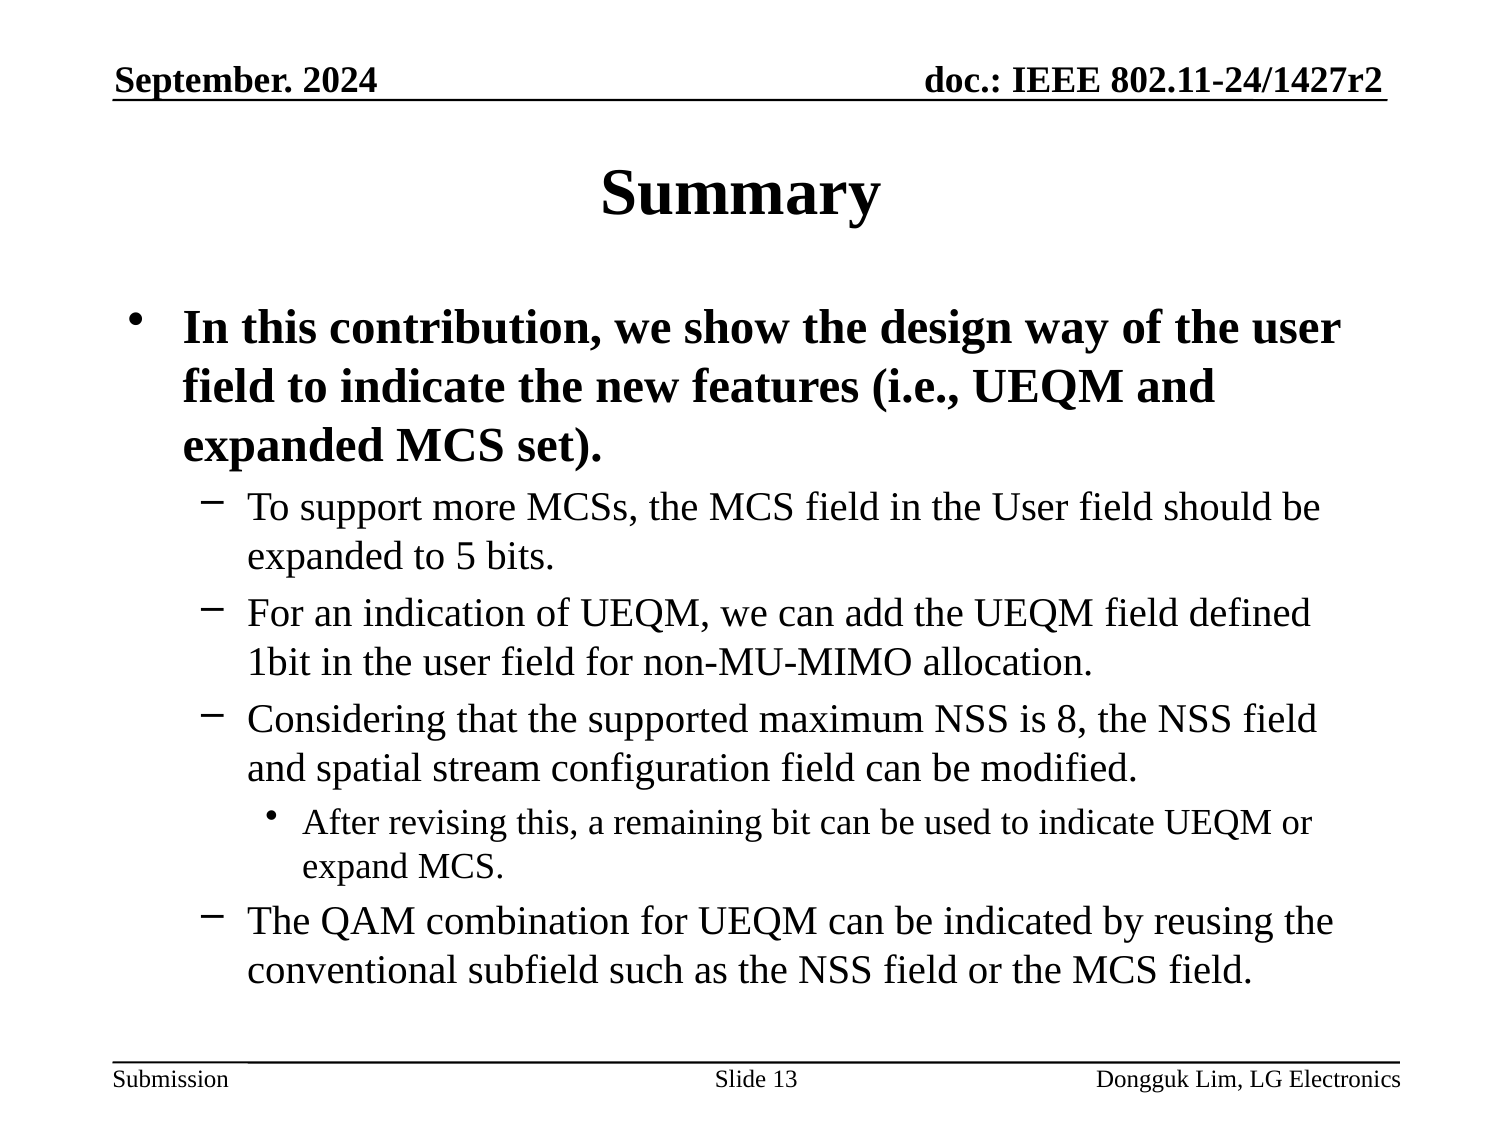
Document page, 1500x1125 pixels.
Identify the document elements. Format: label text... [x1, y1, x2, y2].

list In this contribution, we show the design way of the user field to indicate the new features (i.e., UEQM and expanded MCS set). To support more MCSs, the MCS field in the User field should be expanded to 5 bits. For an indication of UEQM, we can add the UEQM field defined 1bit in the user field for non-MU-MIMO allocation. Considering that the supported maximum NSS is 8, the NSS field and spatial stream configuration field can be modified. After revising this, a remaining bit can be used to indicate UEQM or expand MCS. The QAM combination for UEQM can be indicated by reusing the conventional subfield such as the NSS field or the MCS field. [112, 287, 1388, 1000]
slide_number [114, 54, 381, 101]
title Summary [112, 112, 1388, 263]
slide_number Slide 13 [712, 1061, 800, 1093]
footer Dongguk Lim, LG Electronics [1092, 1061, 1402, 1093]
